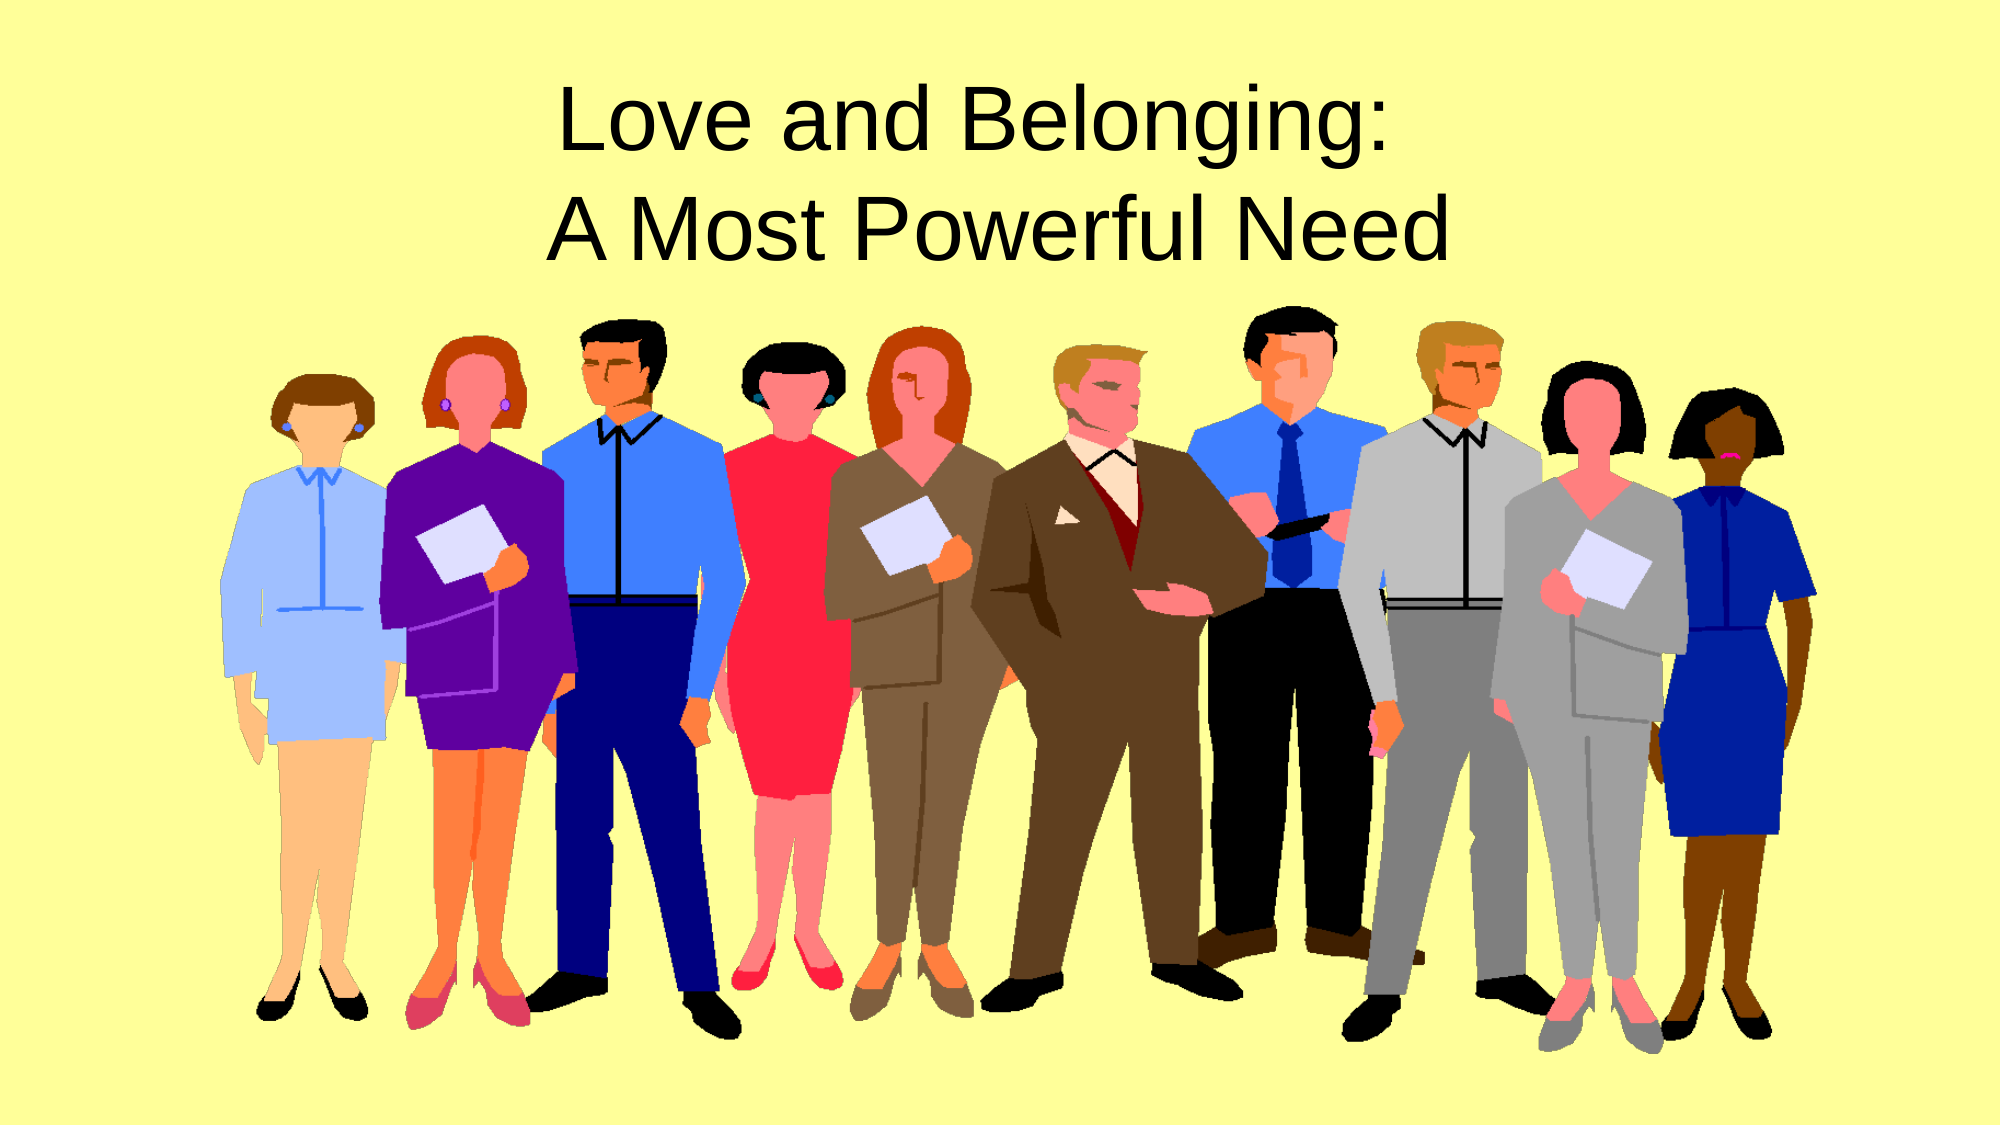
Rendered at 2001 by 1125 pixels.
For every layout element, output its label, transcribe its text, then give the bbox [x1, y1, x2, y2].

picture [217, 304, 1817, 1055]
title Love and Belonging: A Most Powerful Need [150, 75, 1850, 263]
